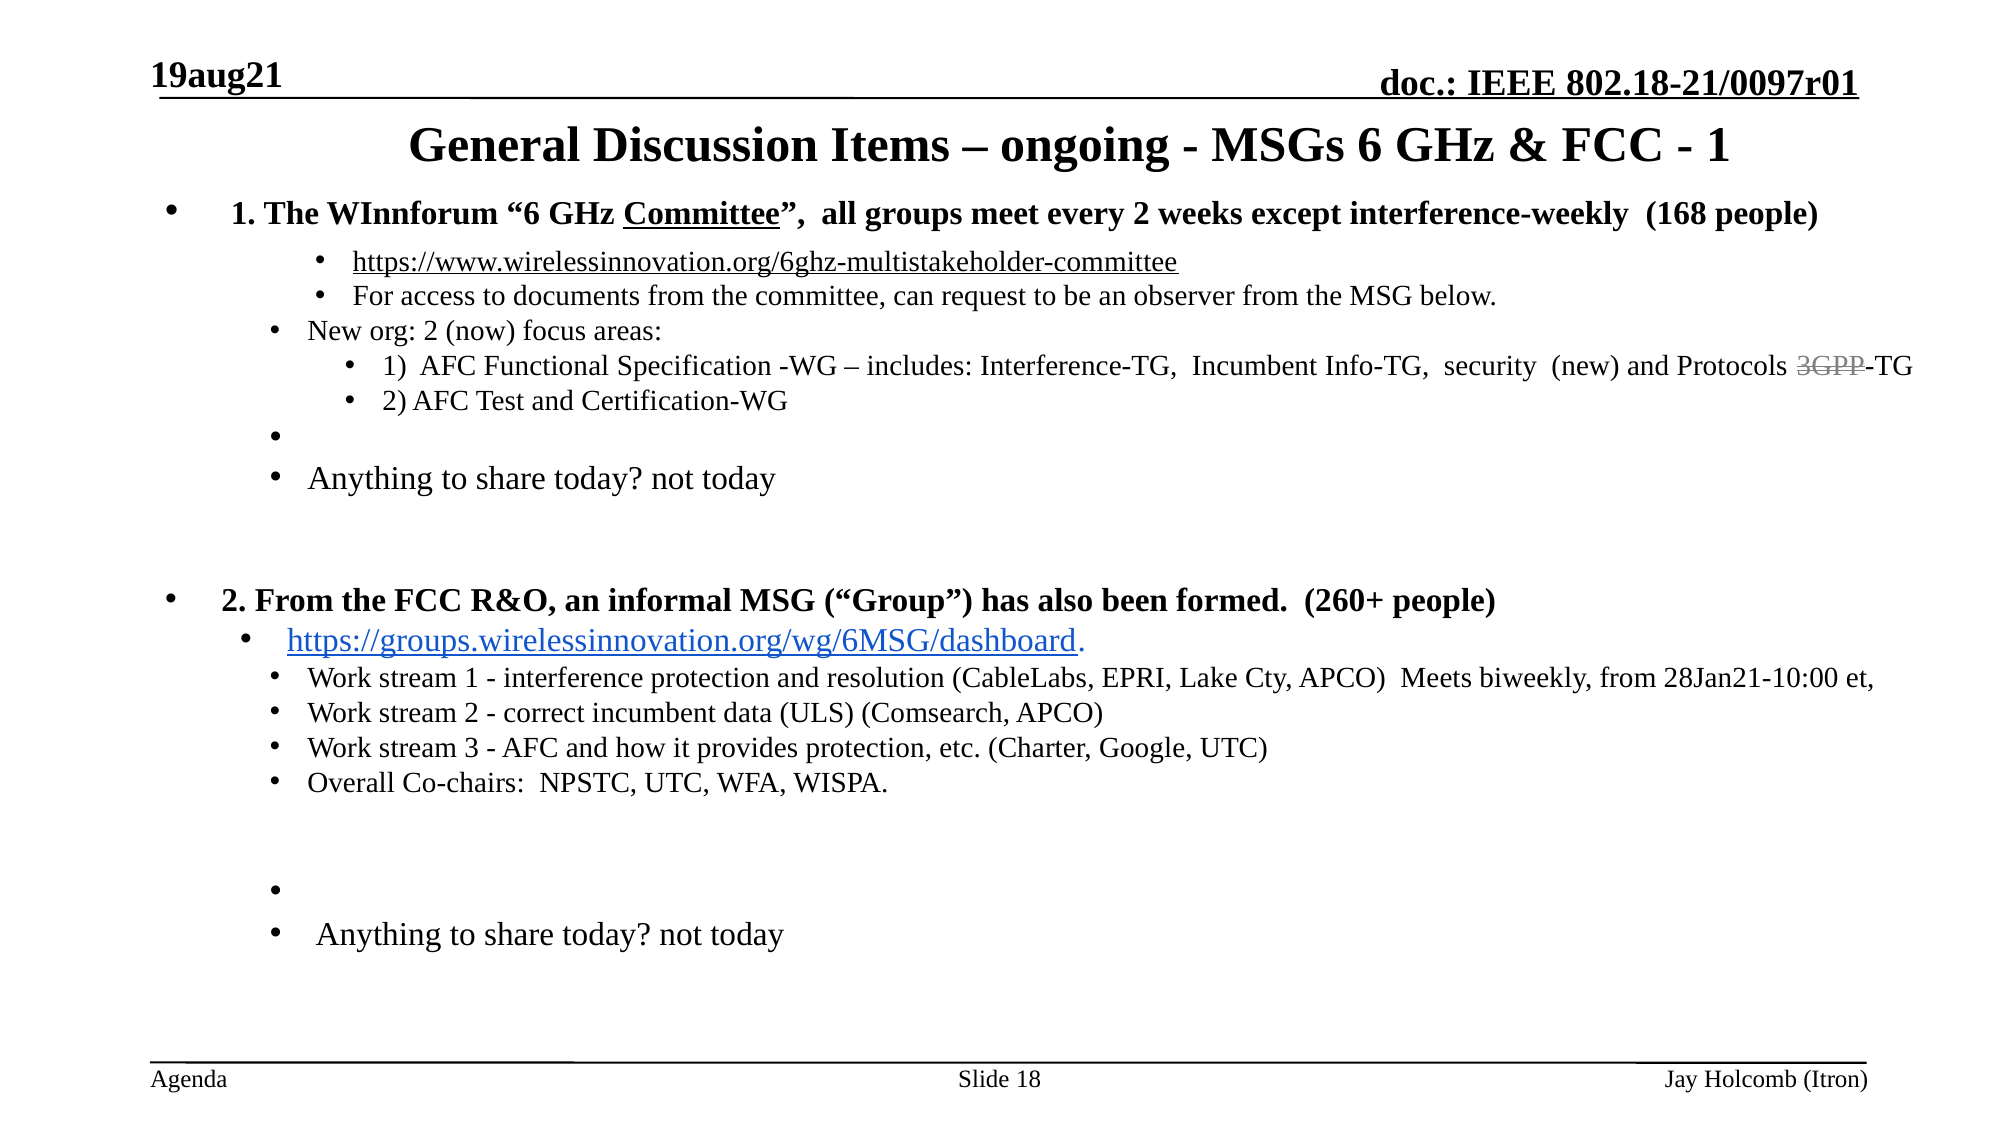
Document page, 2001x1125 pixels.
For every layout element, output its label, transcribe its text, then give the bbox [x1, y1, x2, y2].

slide_number Slide 18 [933, 1063, 1067, 1123]
footer Jay Holcomb (Itron) [1171, 1063, 1869, 1093]
list 1. The WInnforum “6 GHz Committee”, all groups meet every 2 weeks except interference-weekly (168 people) https://www.wirelessinnovation.org/6ghz-multistakeholder-committee For access to documents from the committee, can request to be an observer from the MSG below. New org: 2 (now) focus areas: 1) AFC Functional Specification -WG – includes: Interference-TG, Incumbent Info-TG, security (new) and Protocols 3GPP-TG 2) AFC Test and Certification-WG Anything to share today? not today 2. From the FCC R&O, an informal MSG (“Group”) has also been formed. (260+ people) https://groups.wirelessinnovation.org/wg/6MSG/dashboard. Work stream 1 - interference protection and resolution (CableLabs, EPRI, Lake Cty, APCO) Meets biweekly, from 28Jan21-10:00 et, Work stream 2 - correct incumbent data (ULS) (Comsearch, APCO) Work stream 3 - AFC and how it provides protection, etc. (Charter, Google, UTC) Overall Co-chairs: NPSTC, UTC, WFA, WISPA. Anything to share today? not today [149, 179, 1960, 1063]
title General Discussion Items – ongoing - MSGs 6 GHz & FCC - 1 [364, 103, 1776, 179]
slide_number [149, 49, 651, 95]
